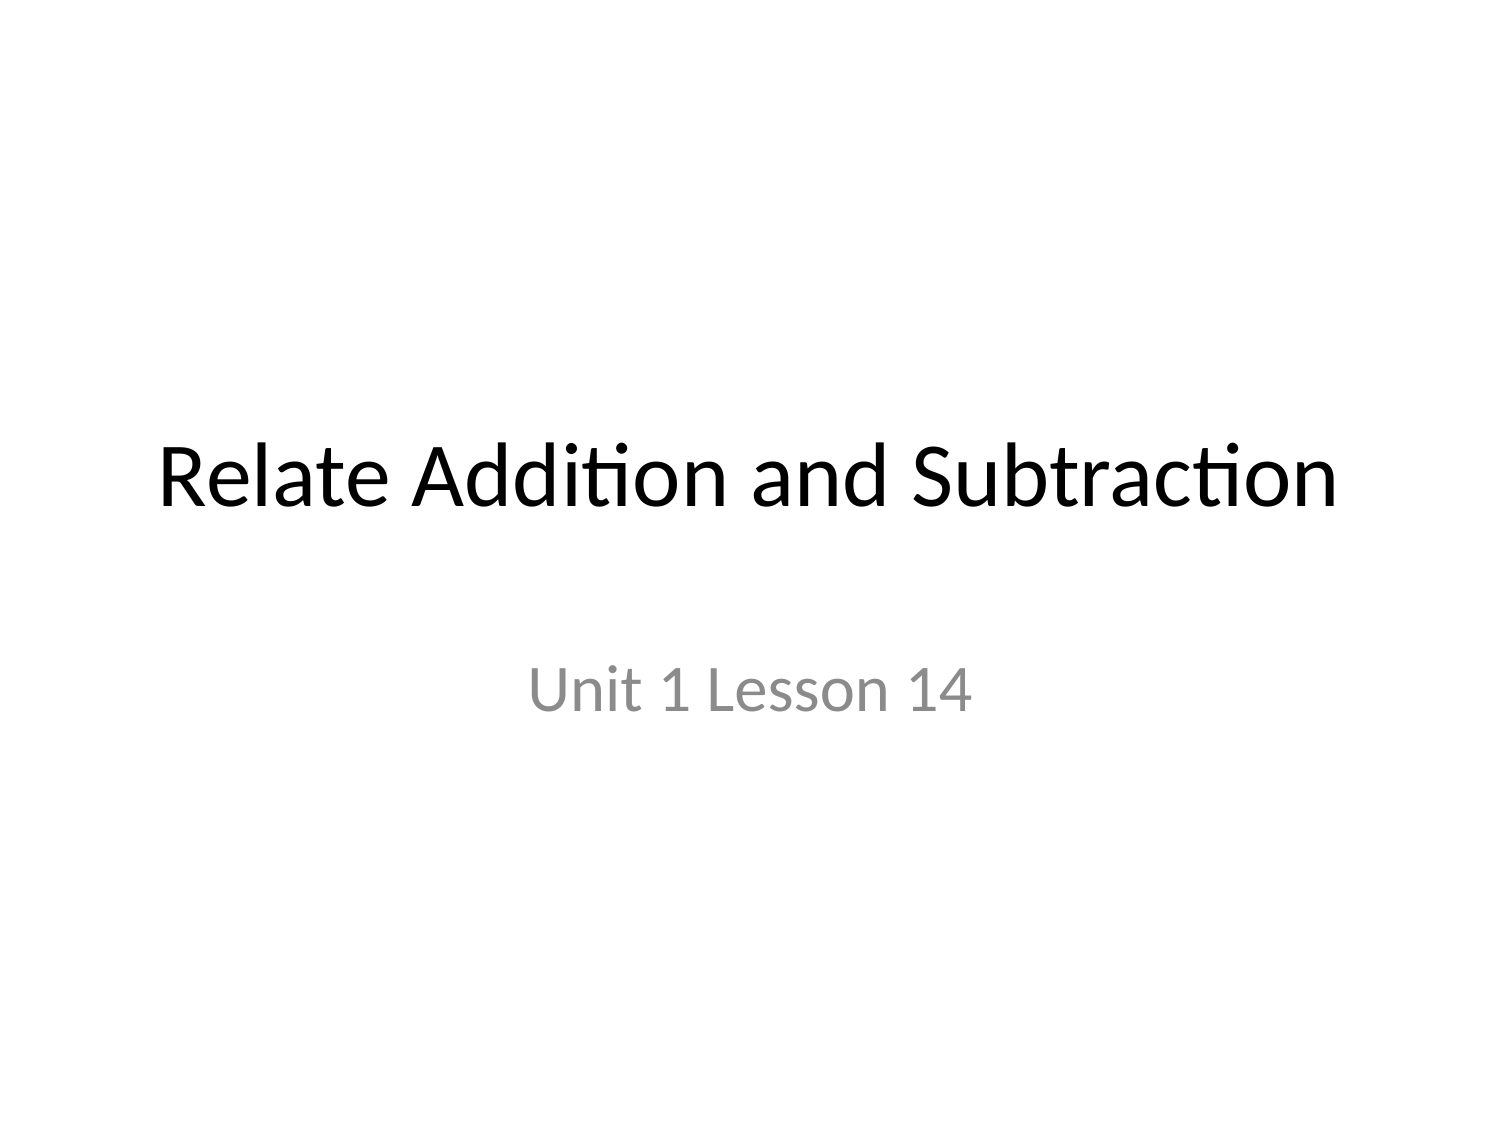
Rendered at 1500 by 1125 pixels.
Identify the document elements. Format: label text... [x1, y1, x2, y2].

title Relate Addition and Subtraction [112, 349, 1388, 591]
subtitle Unit 1 Lesson 14 [225, 637, 1275, 925]
